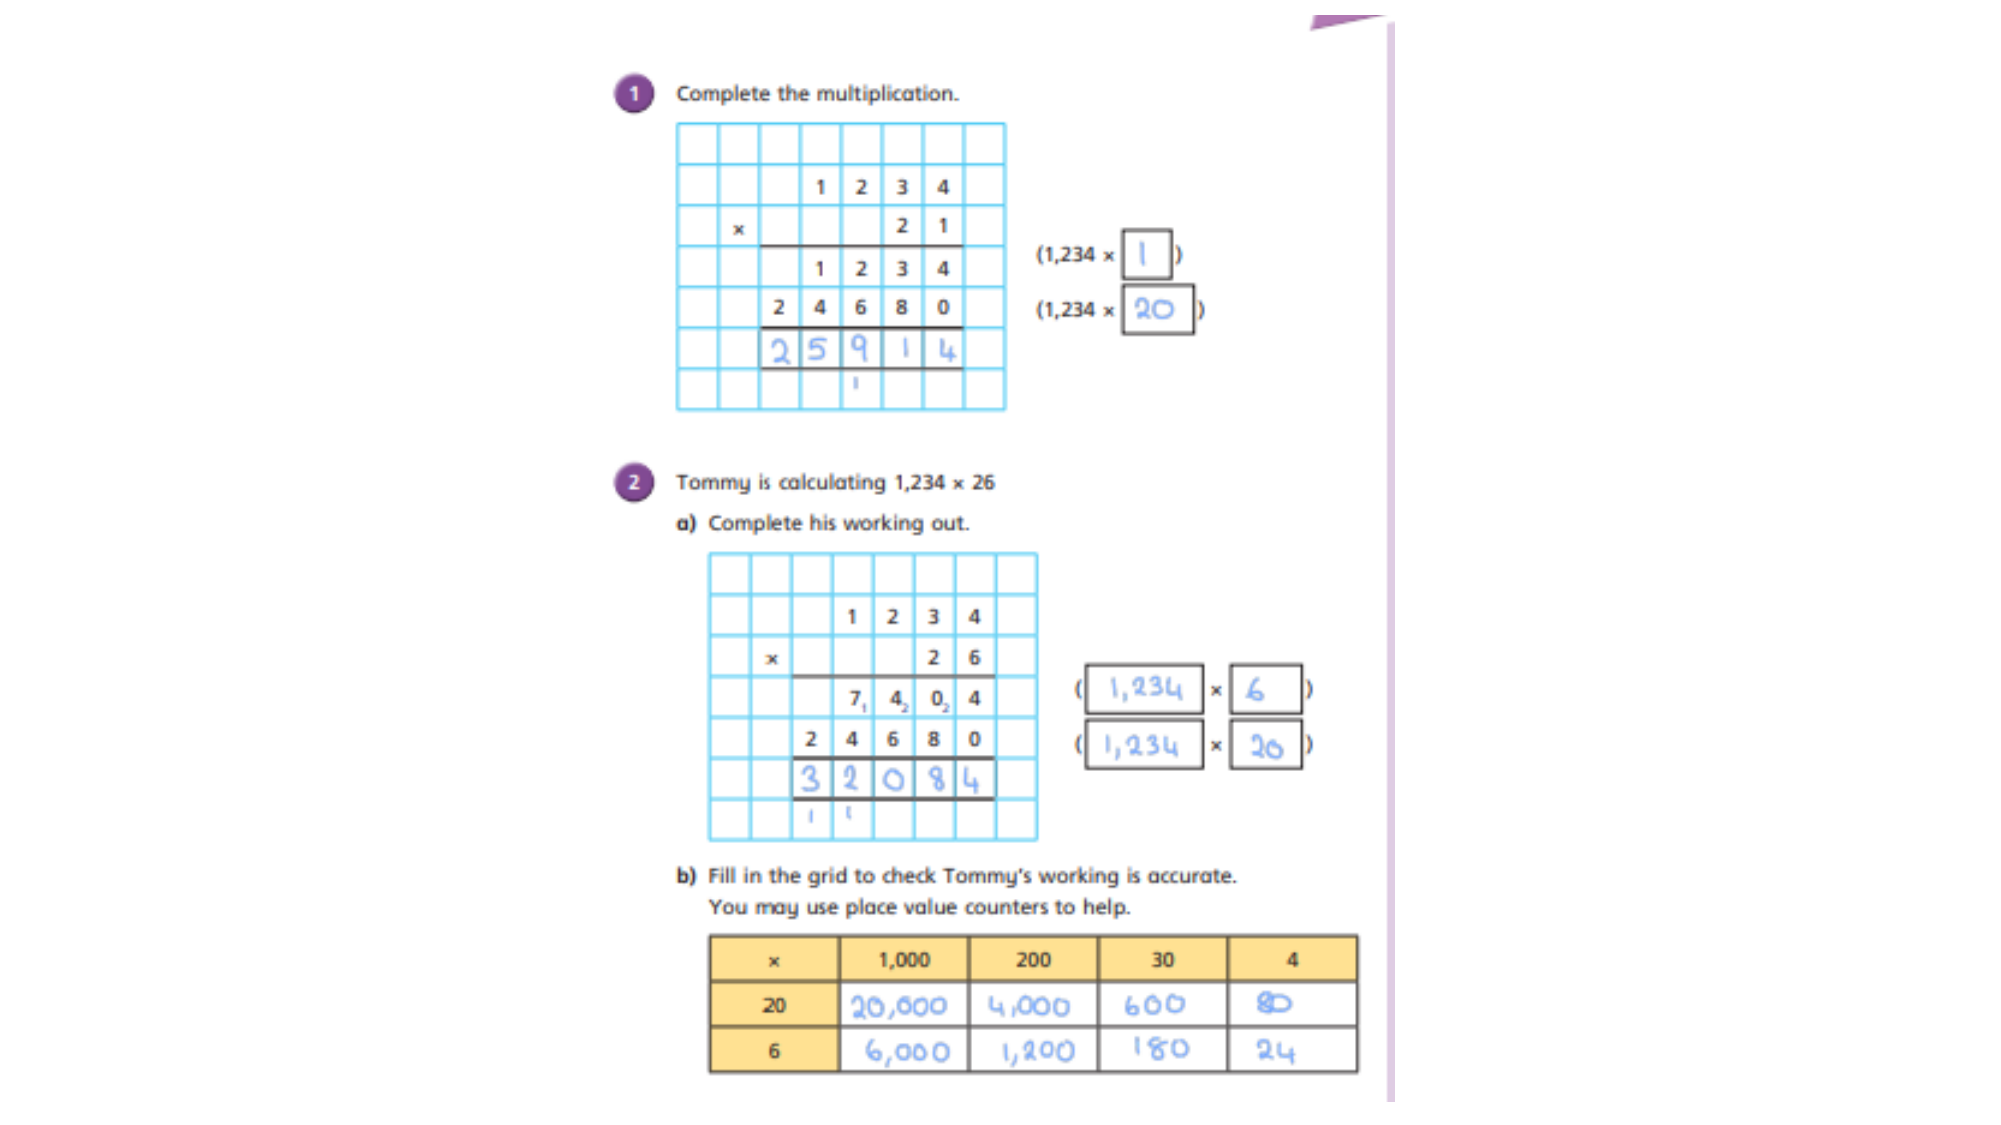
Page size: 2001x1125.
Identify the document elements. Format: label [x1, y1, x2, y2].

picture [561, 15, 1395, 1102]
